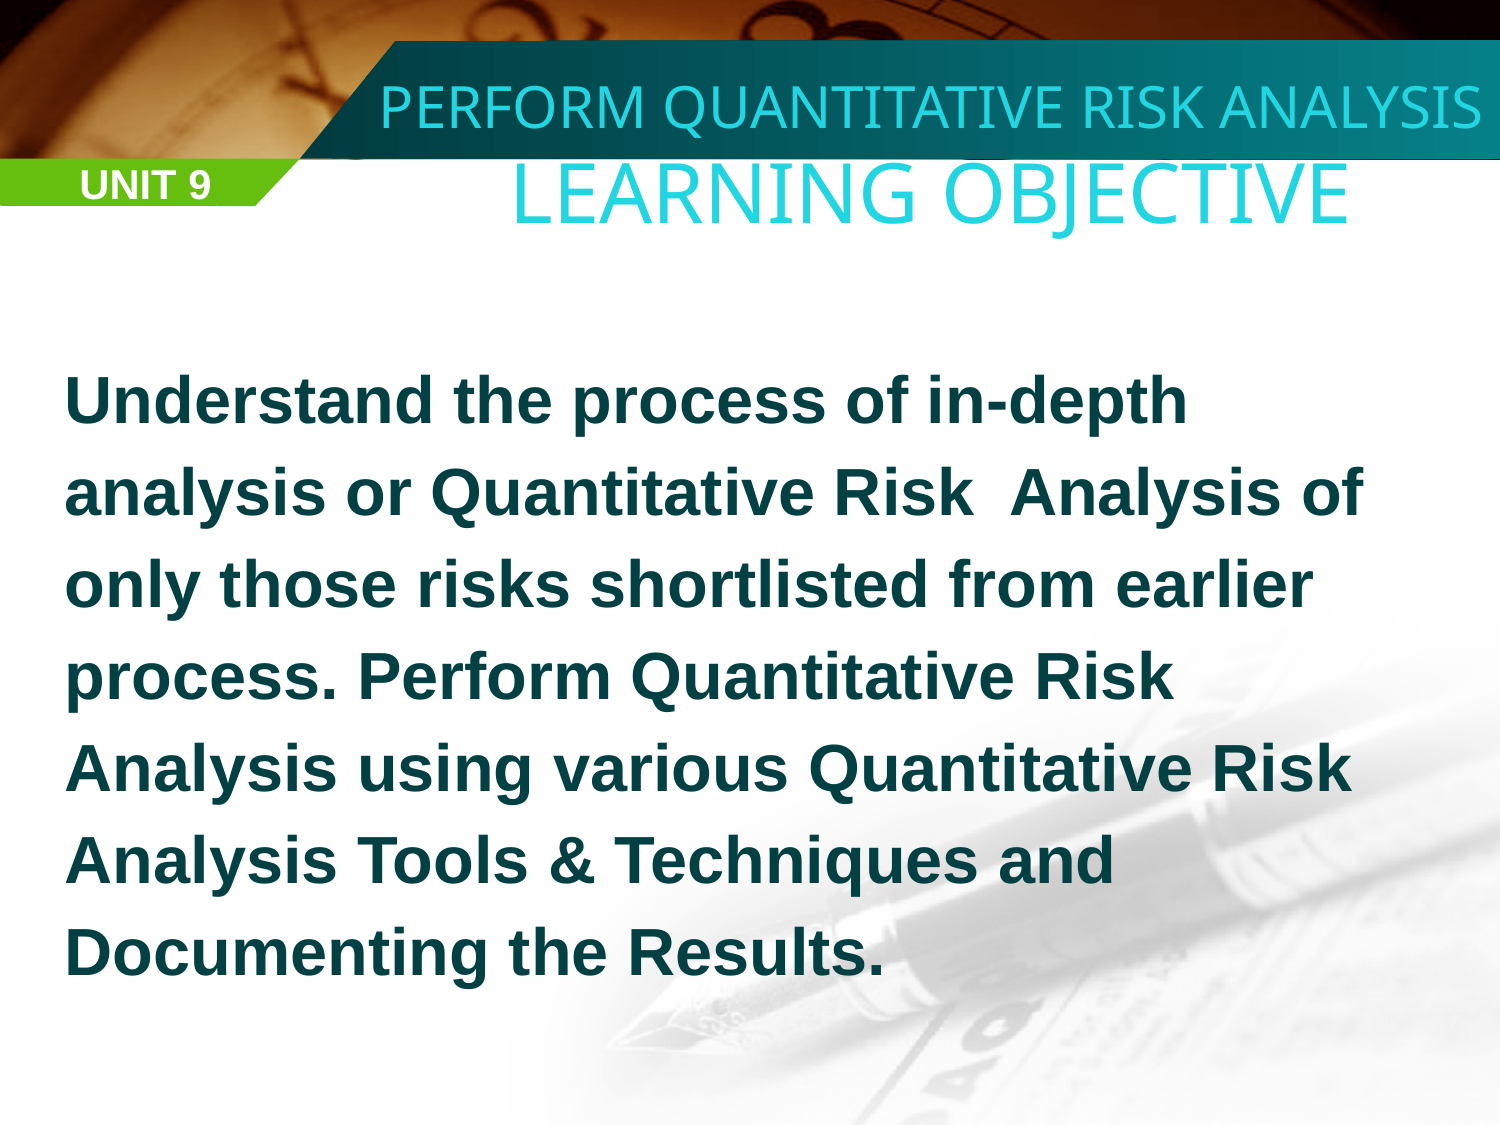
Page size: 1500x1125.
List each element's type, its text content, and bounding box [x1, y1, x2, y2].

text_box UNIT 9 [0, 149, 296, 215]
picture [0, 0, 1500, 158]
picture [490, 448, 1500, 1125]
text_box Understand the process of in-depth analysis or Quantitative Risk Analysis of only those risks shortlisted from earlier process. Perform Quantitative Risk Analysis using various Quantitative Risk Analysis Tools & Techniques and Documenting the Results. [50, 337, 1450, 1000]
text_box PERFORM QUANTITATIVE RISK ANALYSIS LEARNING OBJECTIVE [350, 63, 1500, 248]
